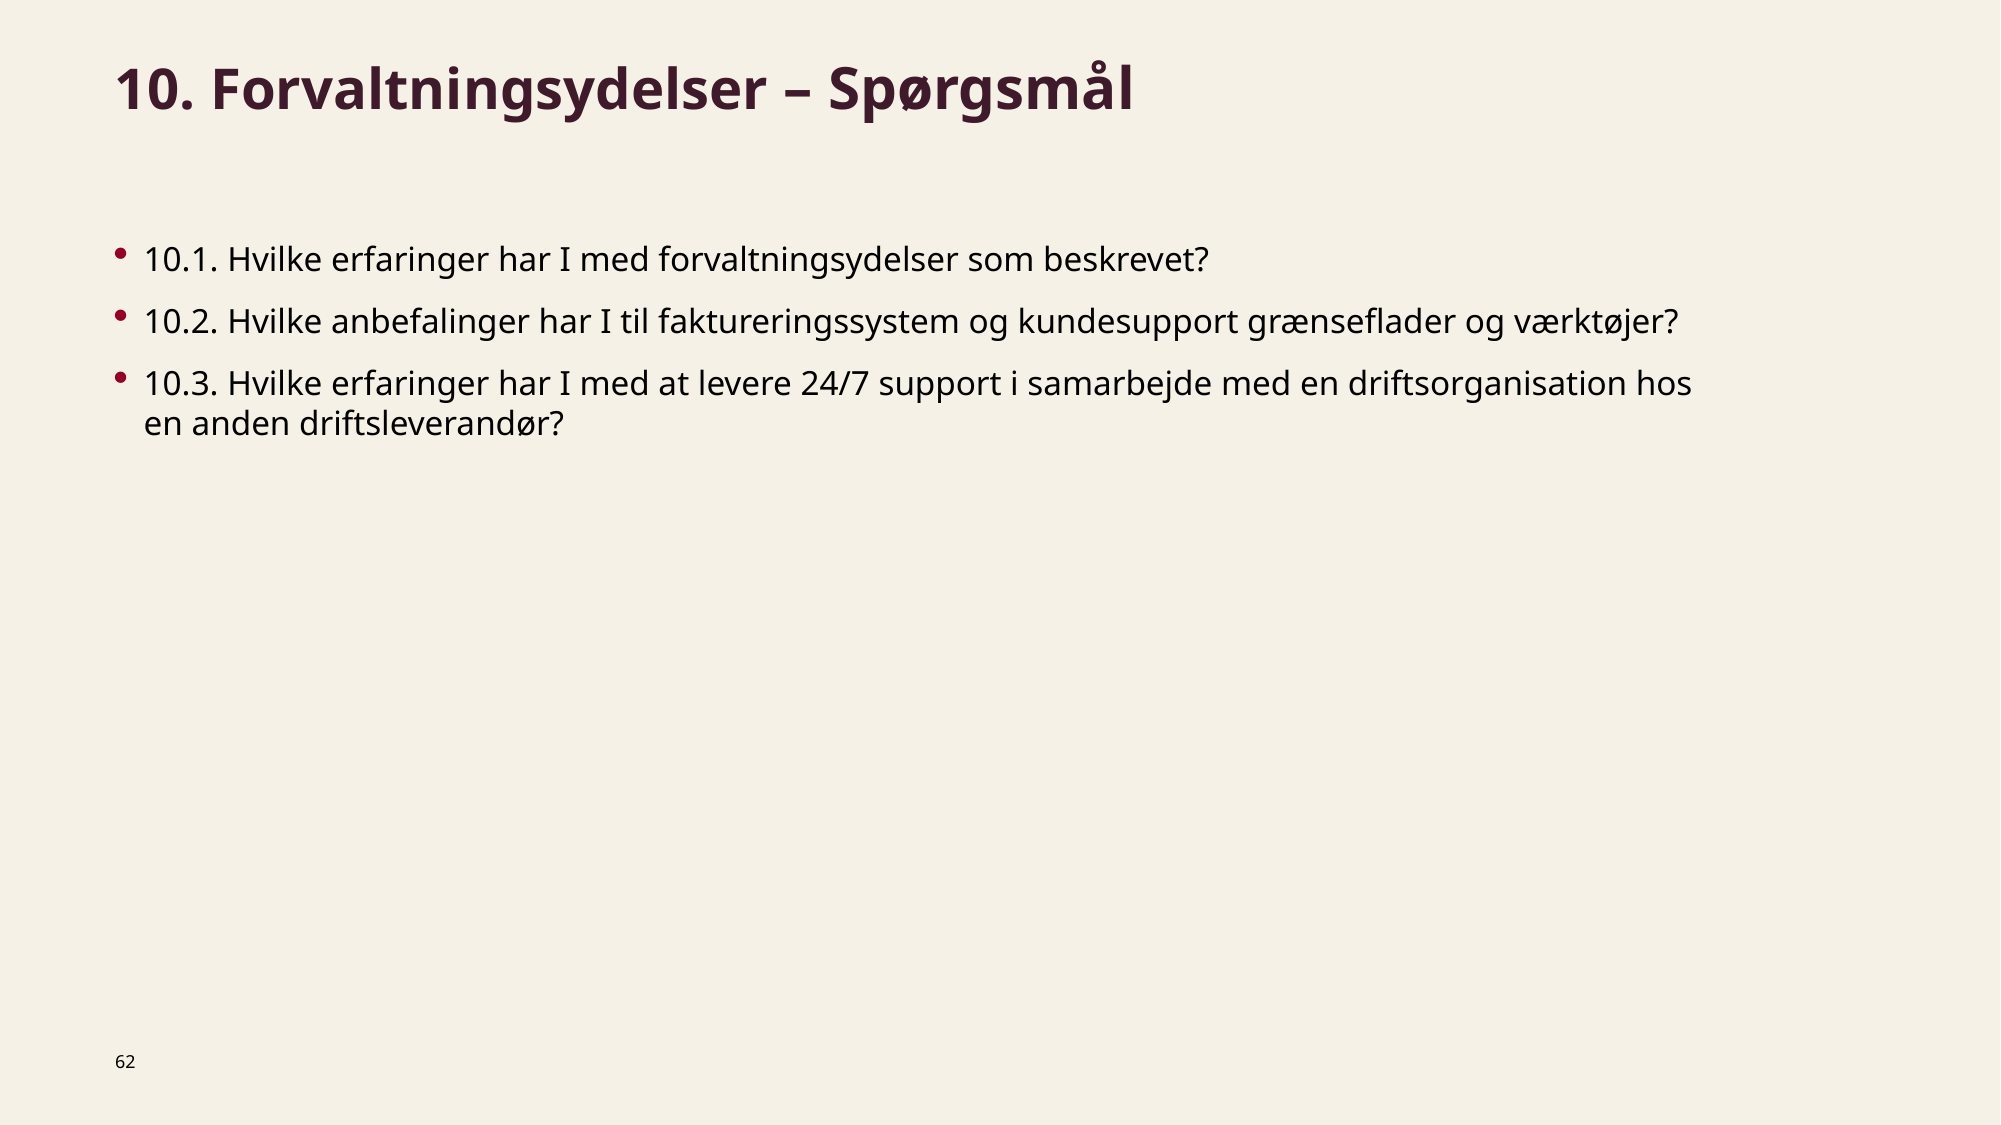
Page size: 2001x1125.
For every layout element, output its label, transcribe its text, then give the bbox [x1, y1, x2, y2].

title 10. Forvaltningsydelser – Spørgsmål [115, 59, 1885, 213]
list 10.1. Hvilke erfaringer har I med forvaltningsydelser som beskrevet? 10.2. Hvilke anbefalinger har I til faktureringssystem og kundesupport grænseflader og værktøjer? 10.3. Hvilke erfaringer har I med at levere 24/7 support i samarbejde med en driftsorganisation hos en anden driftsleverandør? [115, 237, 1885, 970]
